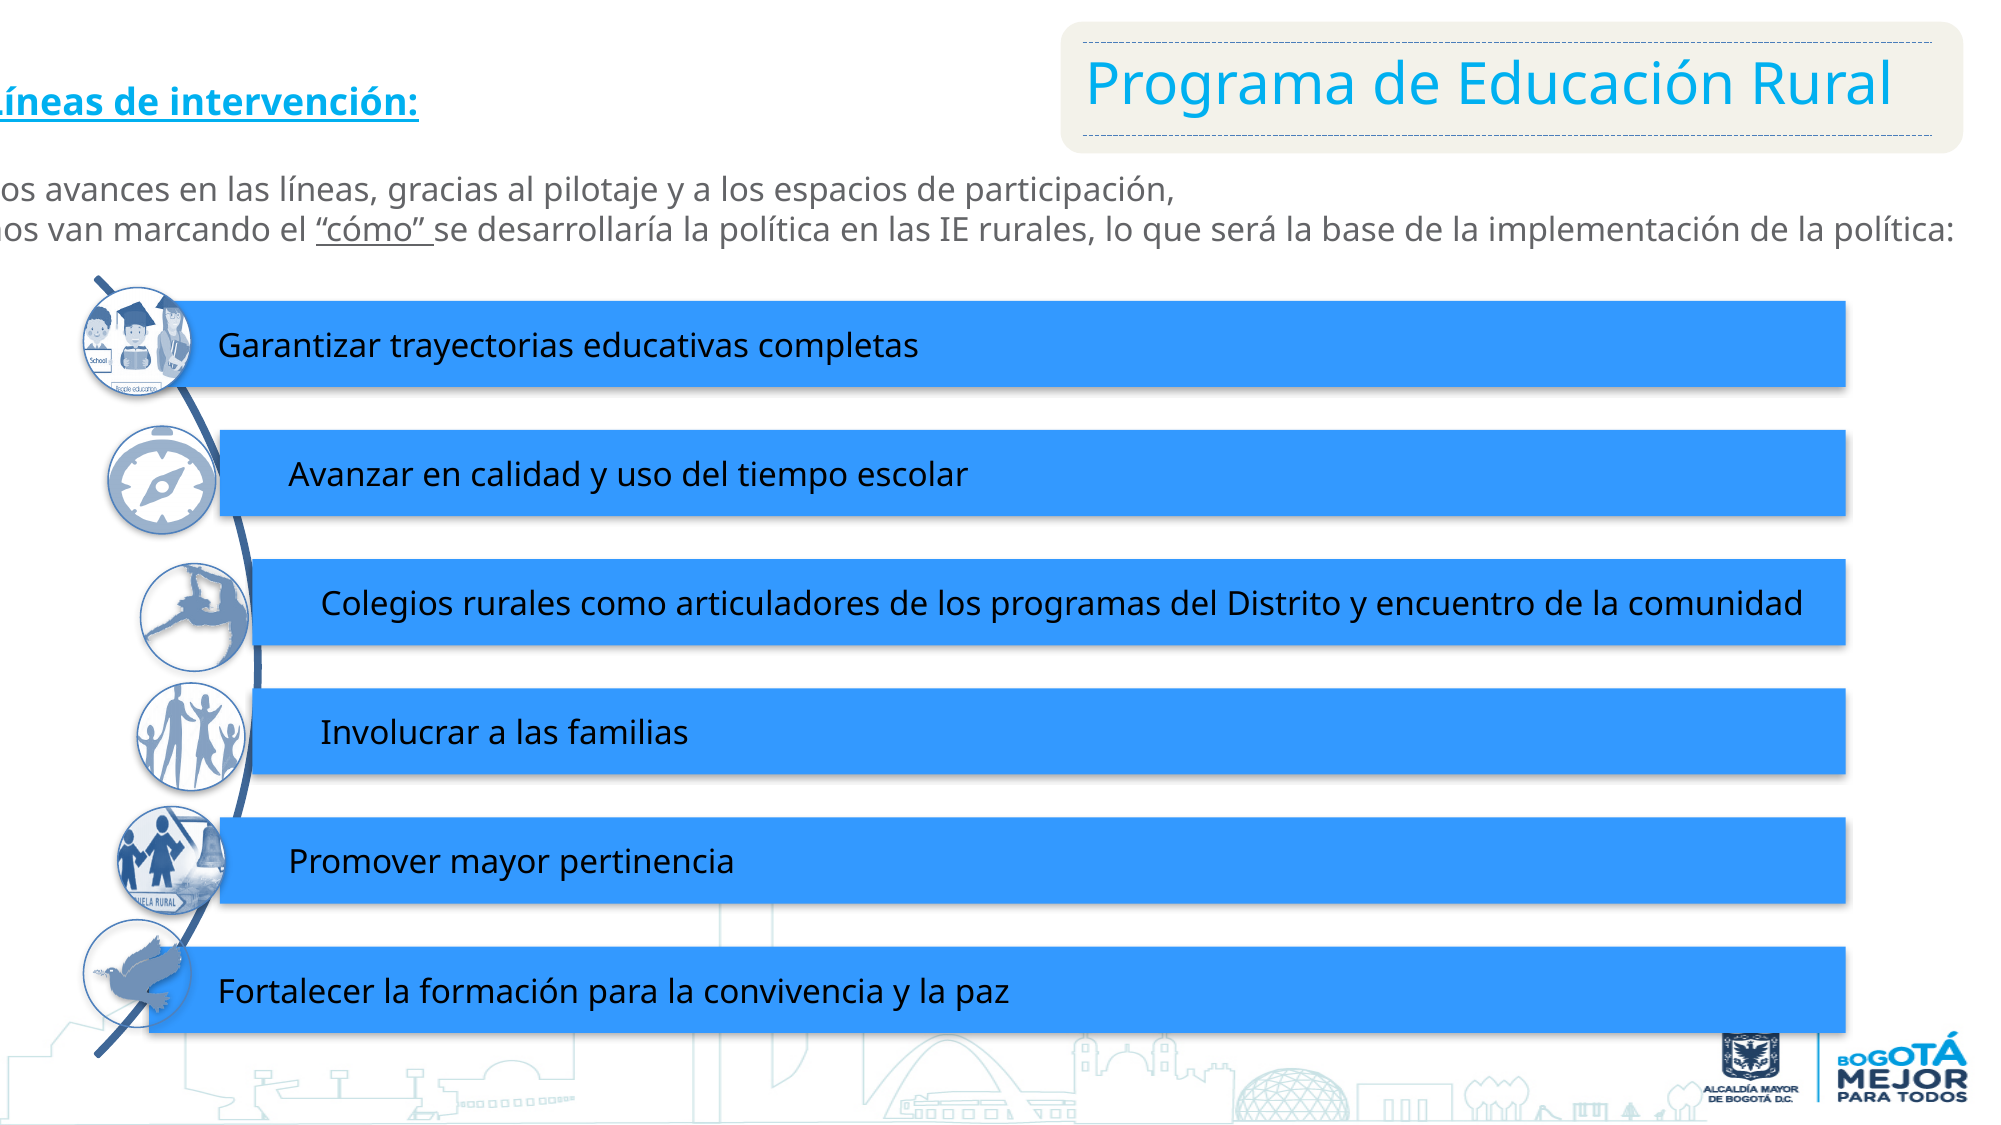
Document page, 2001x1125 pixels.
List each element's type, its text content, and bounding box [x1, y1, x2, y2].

text_box Líneas de intervención: Los avances en las líneas, gracias al pilotaje y a los espacios de participación, nos van marcando el “cómo” se desarrollaría la política en las IE rurales, lo que será la base de la implementación de la política: [0, 70, 1973, 256]
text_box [83, 257, 1858, 1077]
text_box [1058, 19, 1965, 70]
text_box Programa de Educación Rural [1070, 39, 1974, 184]
picture [0, 0, 2001, 1125]
